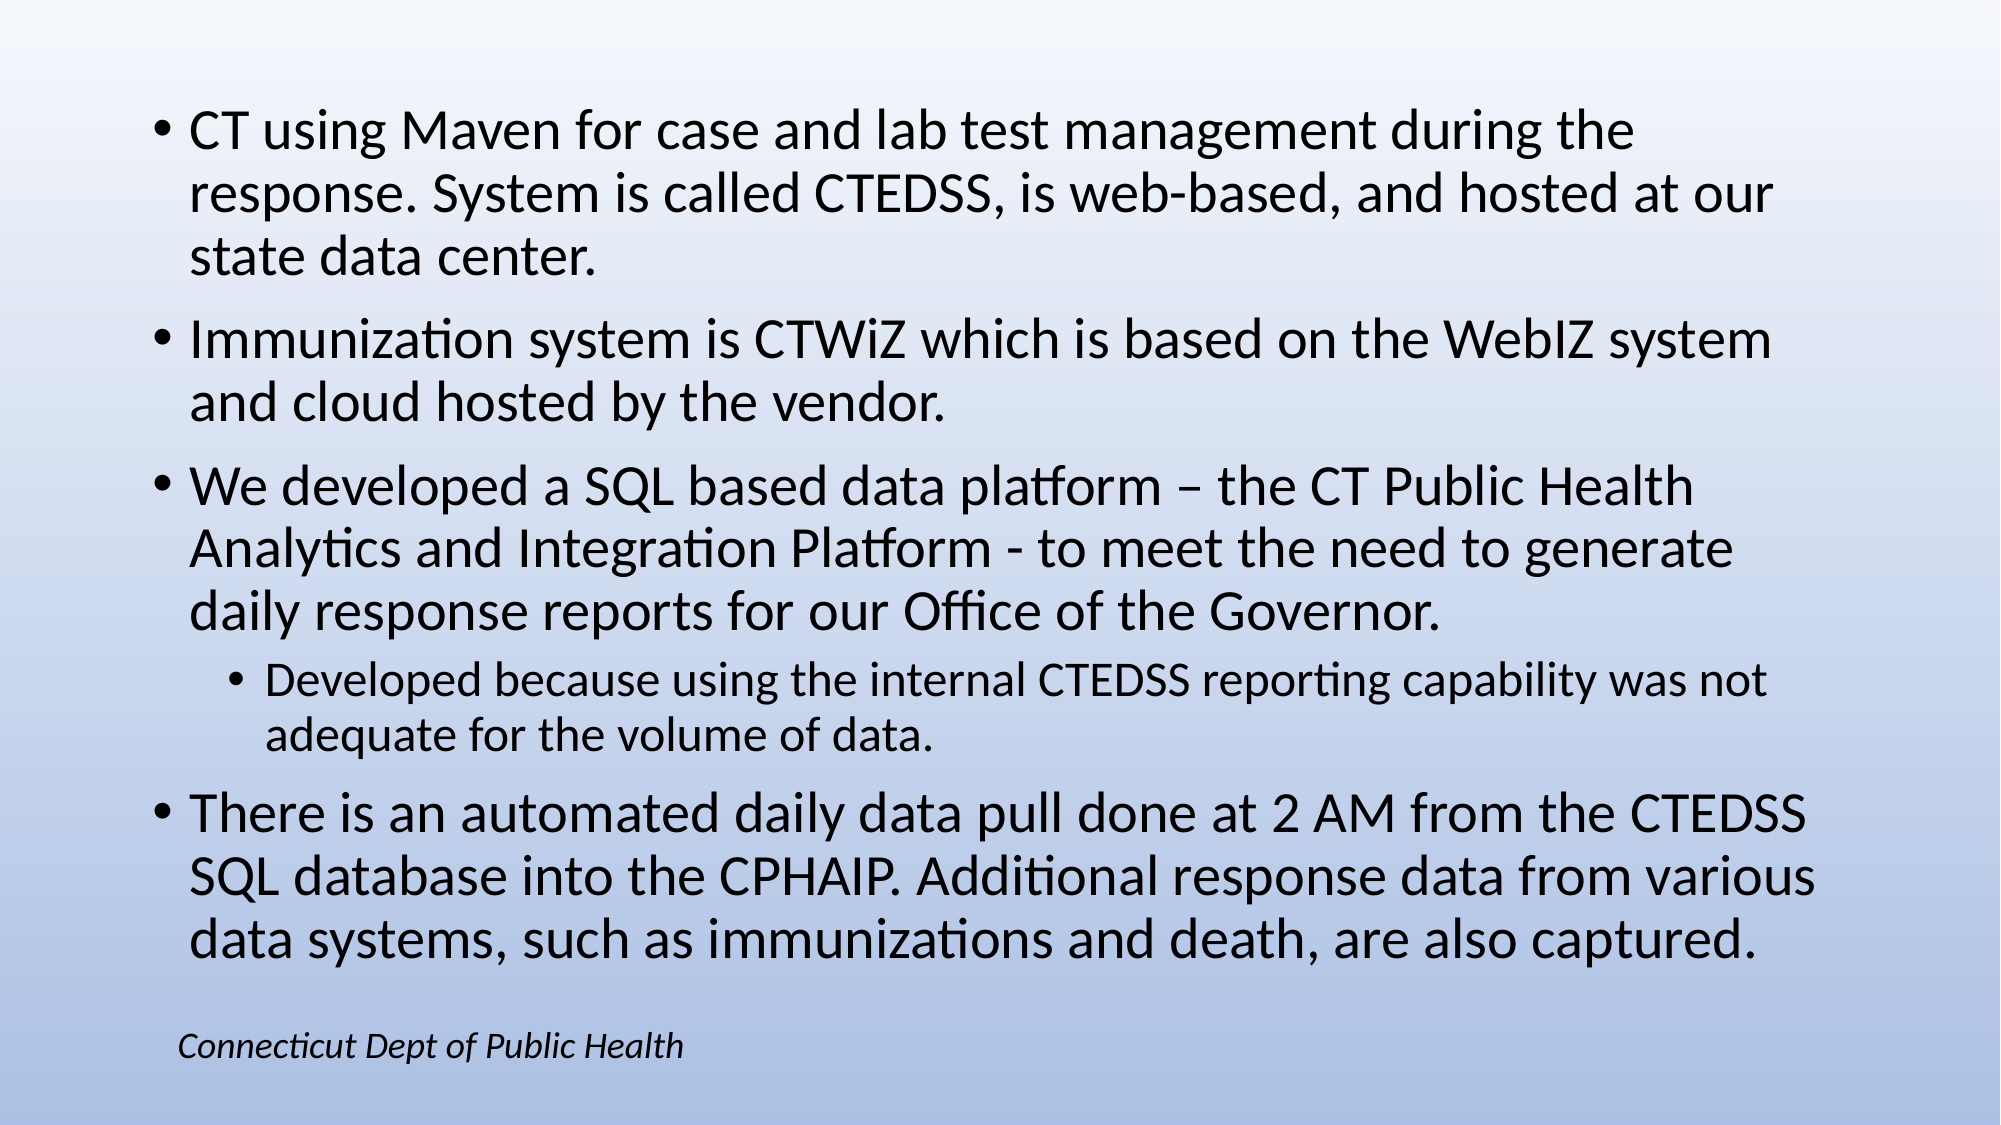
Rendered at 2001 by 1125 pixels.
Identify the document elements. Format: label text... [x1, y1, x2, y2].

title Connecticut Dept of Public Health [162, 1013, 1000, 1125]
list CT using Maven for case and lab test management during the response. System is called CTEDSS, is web-based, and hosted at our state data center. Immunization system is CTWiZ which is based on the WebIZ system and cloud hosted by the vendor. We developed a SQL based data platform – the CT Public Health Analytics and Integration Platform - to meet the need to generate daily response reports for our Office of the Governor. Developed because using the internal CTEDSS reporting capability was not adequate for the volume of data. There is an automated daily data pull done at 2 AM from the CTEDSS SQL database into the CPHAIP. Additional response data from various data systems, such as immunizations and death, are also captured. [137, 91, 1863, 1014]
